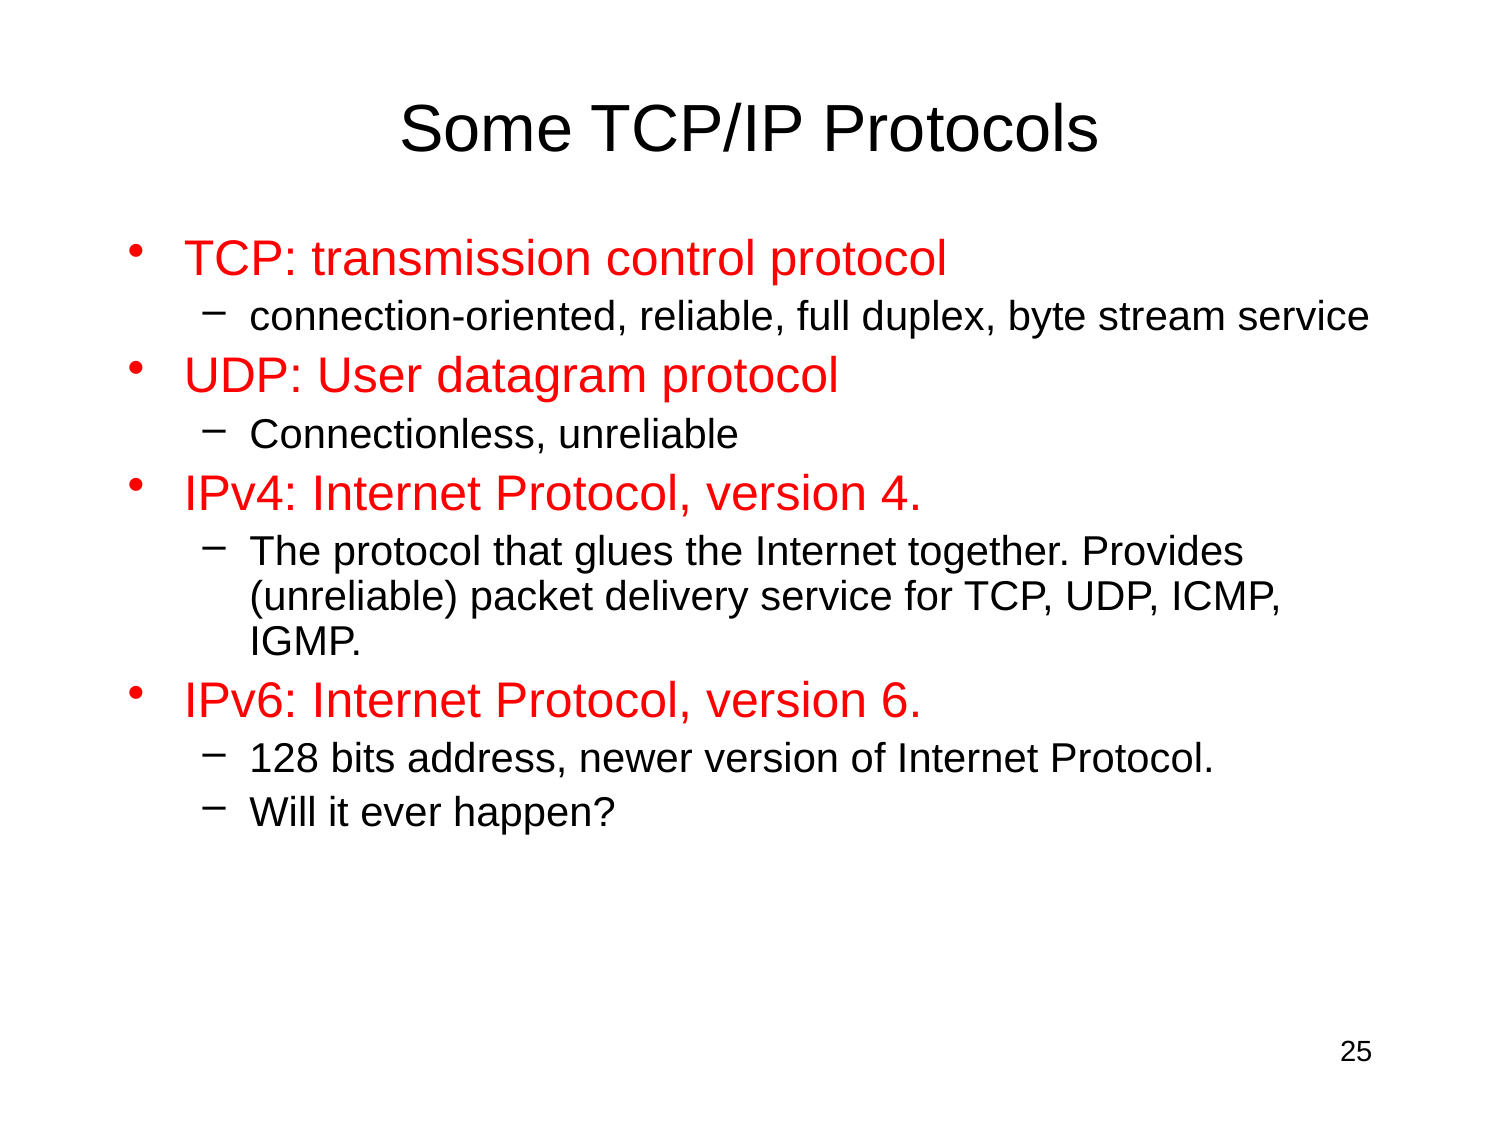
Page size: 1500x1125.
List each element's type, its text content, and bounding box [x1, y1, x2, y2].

slide_number 25 [1074, 1024, 1388, 1101]
list TCP: transmission control protocol connection-oriented, reliable, full duplex, byte stream service UDP: User datagram protocol Connectionless, unreliable IPv4: Internet Protocol, version 4. The protocol that glues the Internet together. Provides (unreliable) packet delivery service for TCP, UDP, ICMP, IGMP. IPv6: Internet Protocol, version 6. 128 bits address, newer version of Internet Protocol. Will it ever happen? [112, 224, 1388, 1000]
title Some TCP/IP Protocols [112, 62, 1388, 188]
